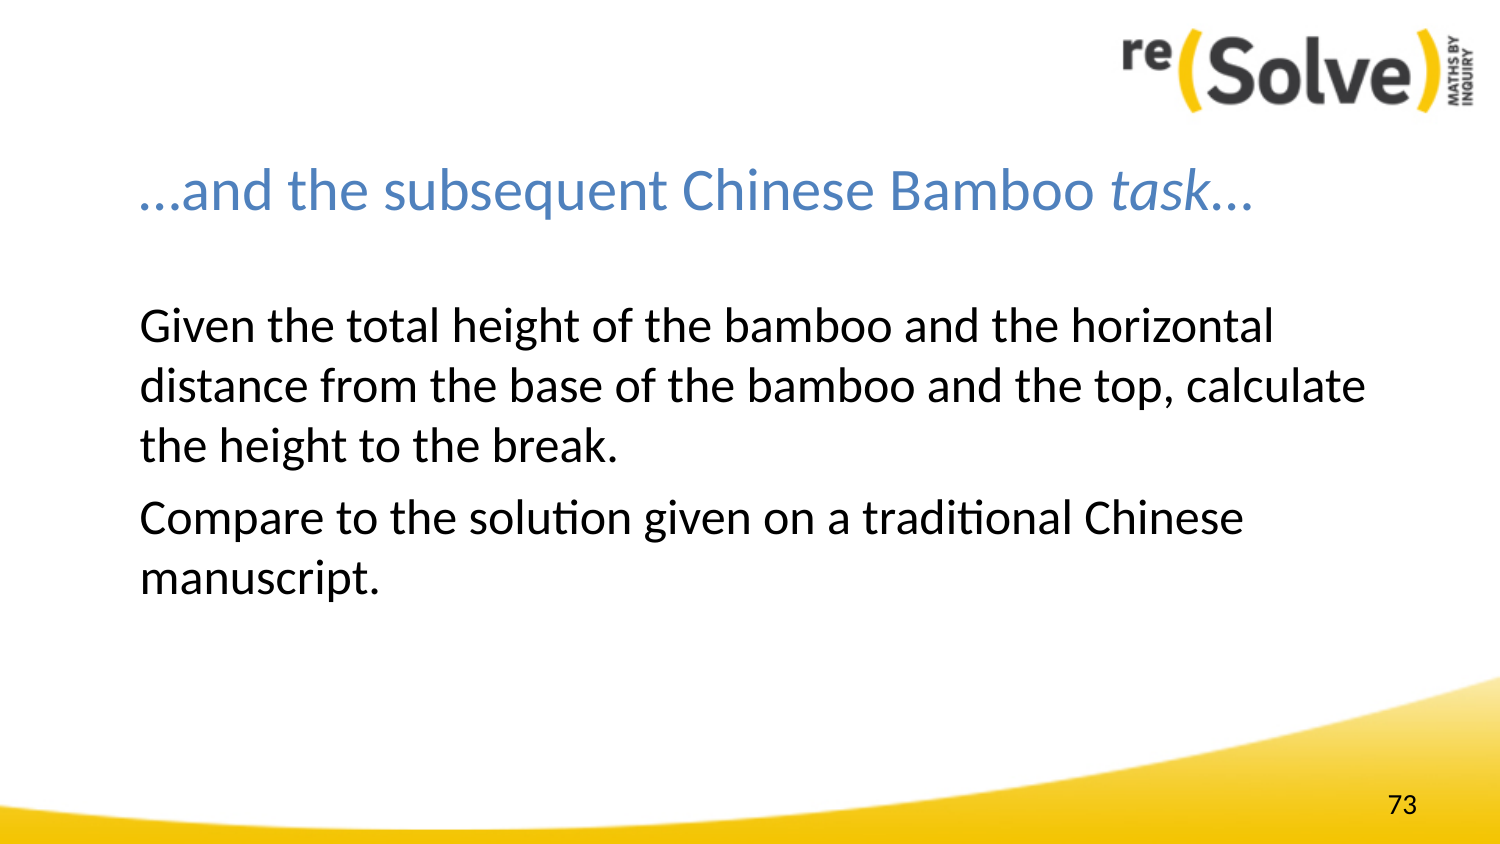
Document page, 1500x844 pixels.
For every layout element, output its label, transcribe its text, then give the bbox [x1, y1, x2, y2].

slide_number 73 [1181, 779, 1418, 827]
list Given the total height of the bamboo and the horizontal distance from the base of the bamboo and the top, calculate the height to the break. Compare to the solution given on a traditional Chinese manuscript. [139, 291, 1439, 706]
text_box …and the subsequent Chinese Bamboo task… [139, 150, 1439, 257]
picture [0, 0, 1500, 844]
